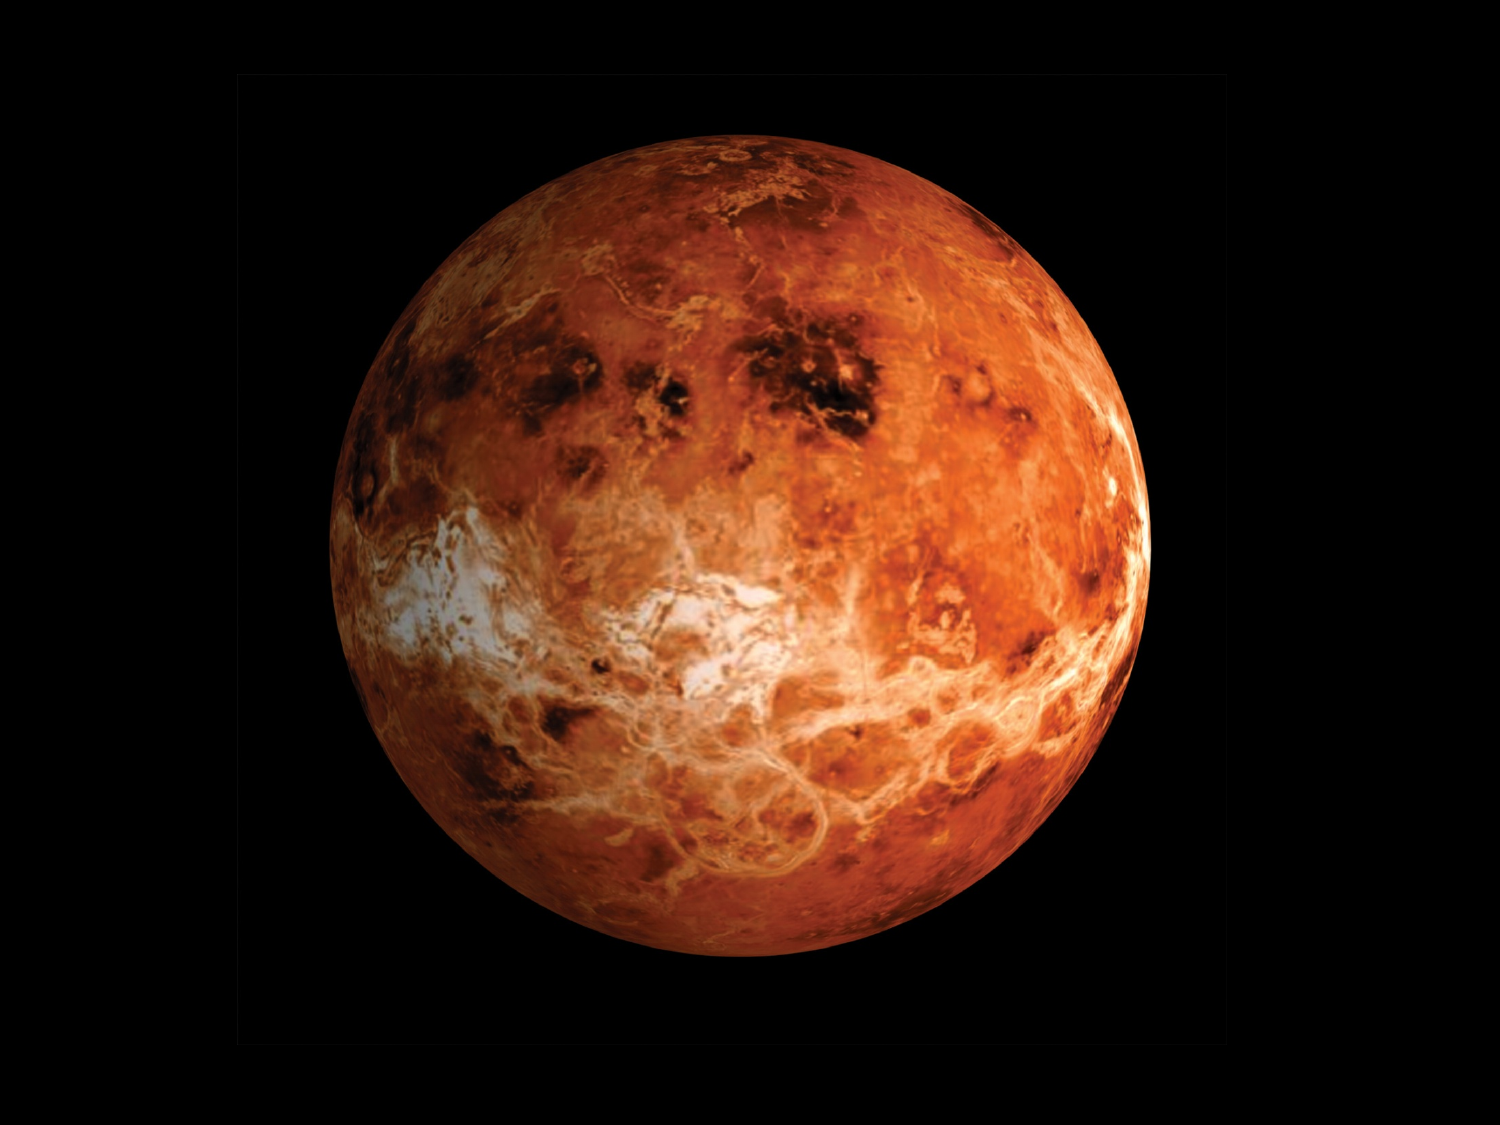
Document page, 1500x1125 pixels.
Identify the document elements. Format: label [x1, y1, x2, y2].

picture [237, 74, 1227, 1045]
